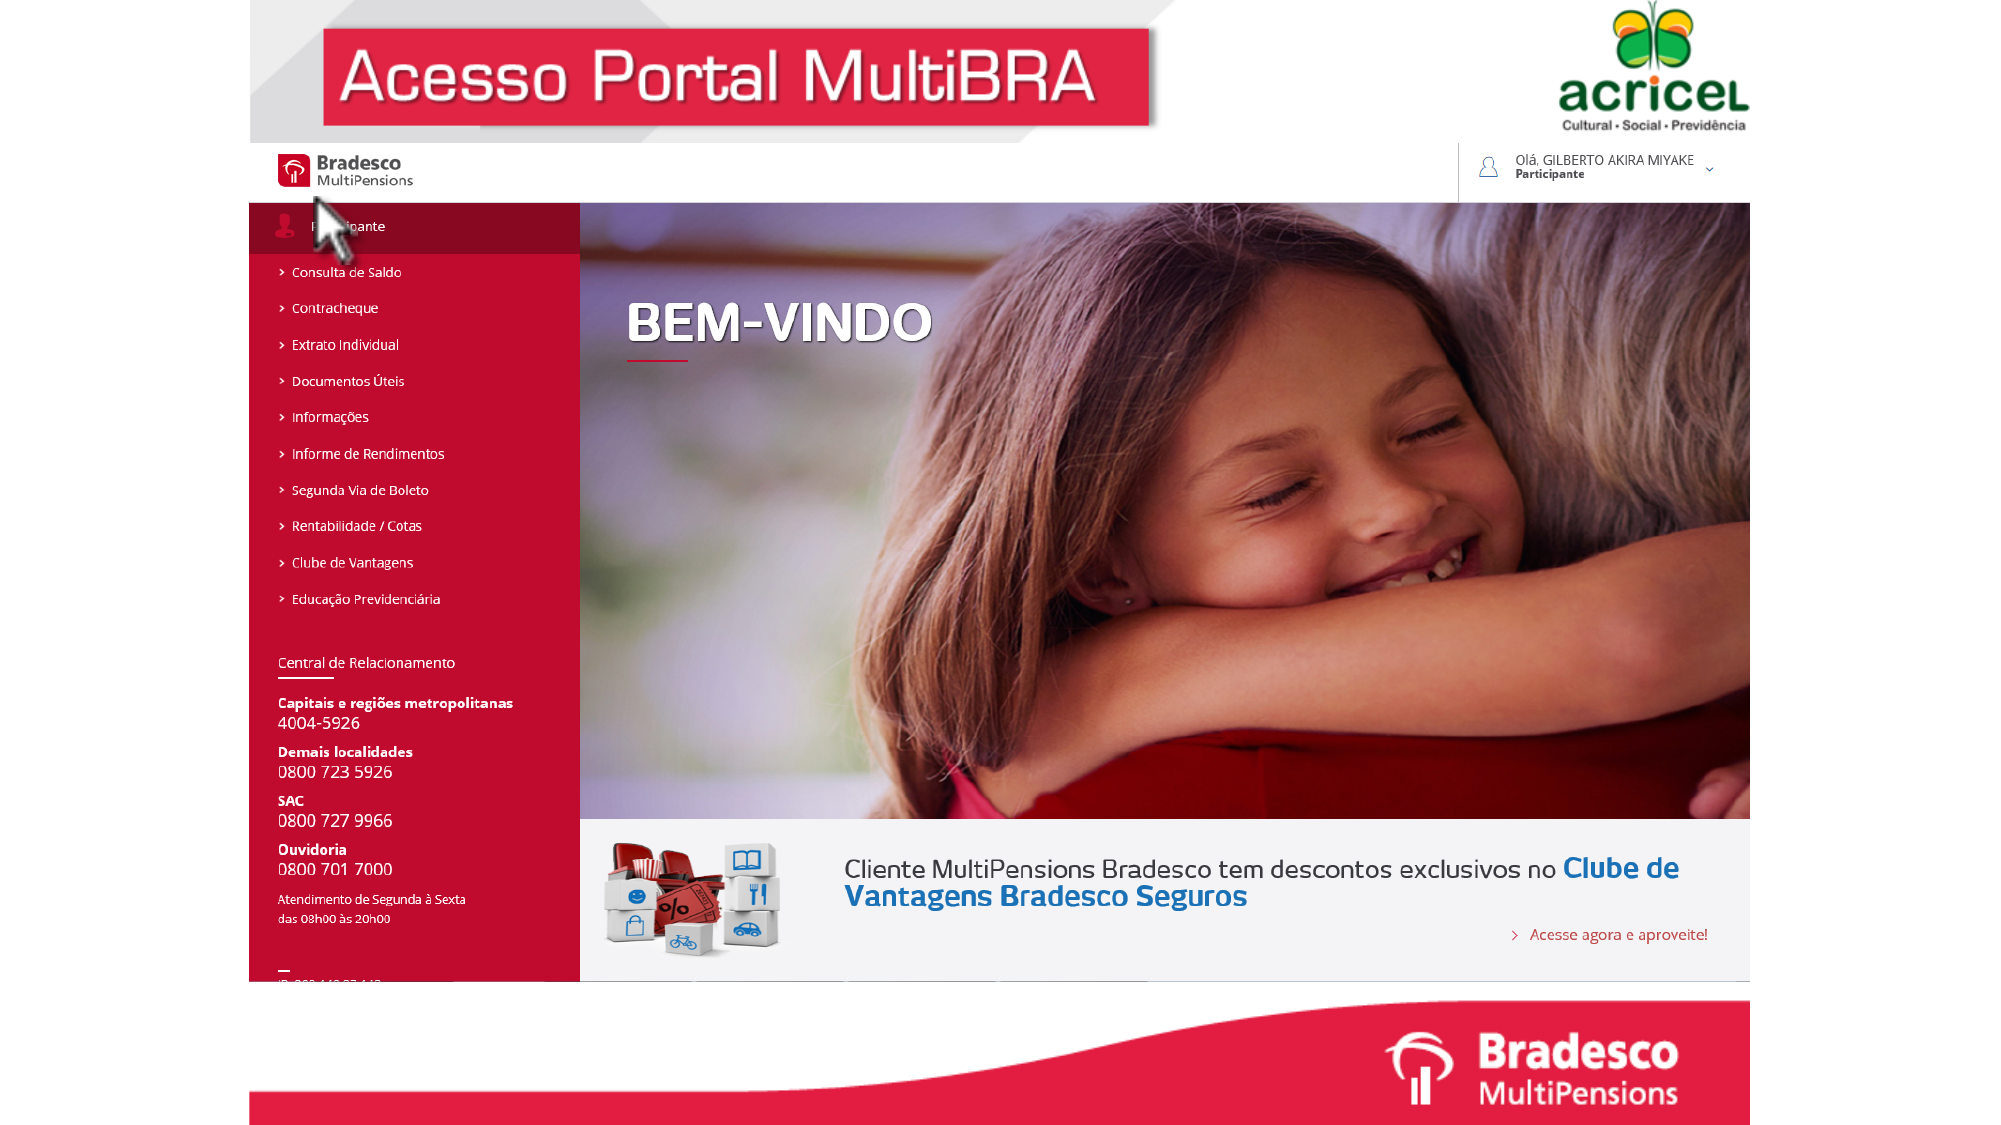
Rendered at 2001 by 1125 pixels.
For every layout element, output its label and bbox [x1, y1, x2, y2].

picture [249, 0, 1750, 982]
picture [249, 993, 1750, 1125]
